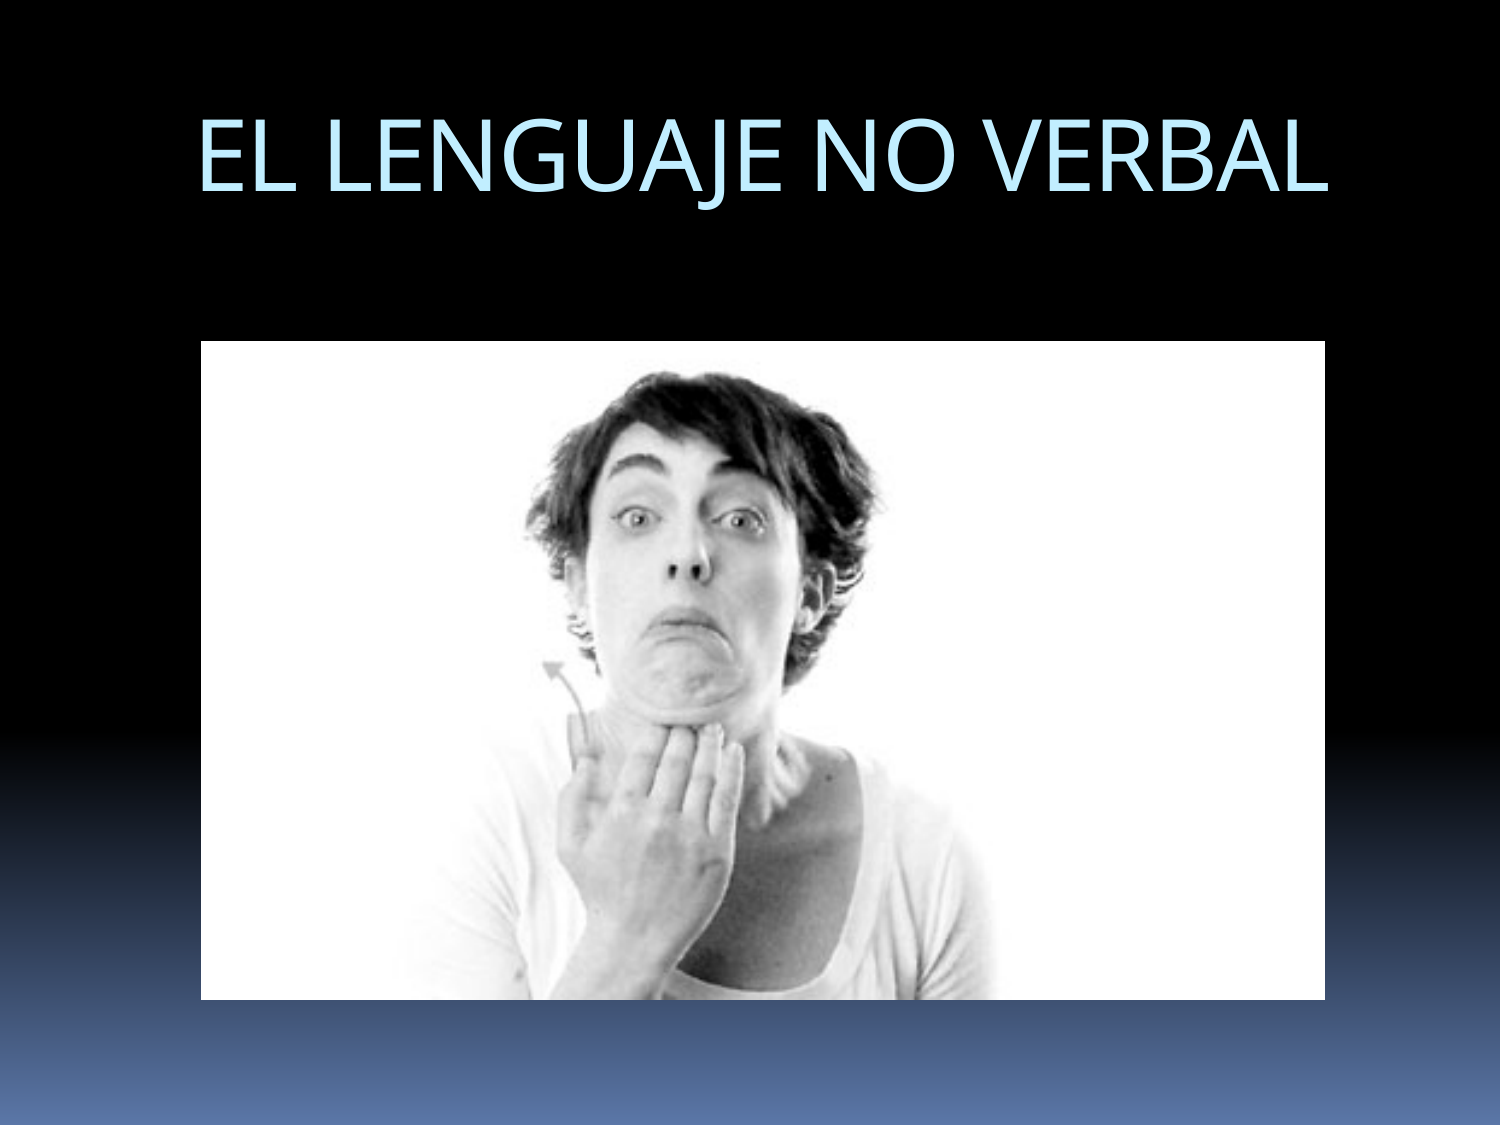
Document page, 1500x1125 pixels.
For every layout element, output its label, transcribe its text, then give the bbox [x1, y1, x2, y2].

title EL LENGUAJE NO VERBAL [62, 84, 1463, 235]
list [201, 341, 1326, 1001]
